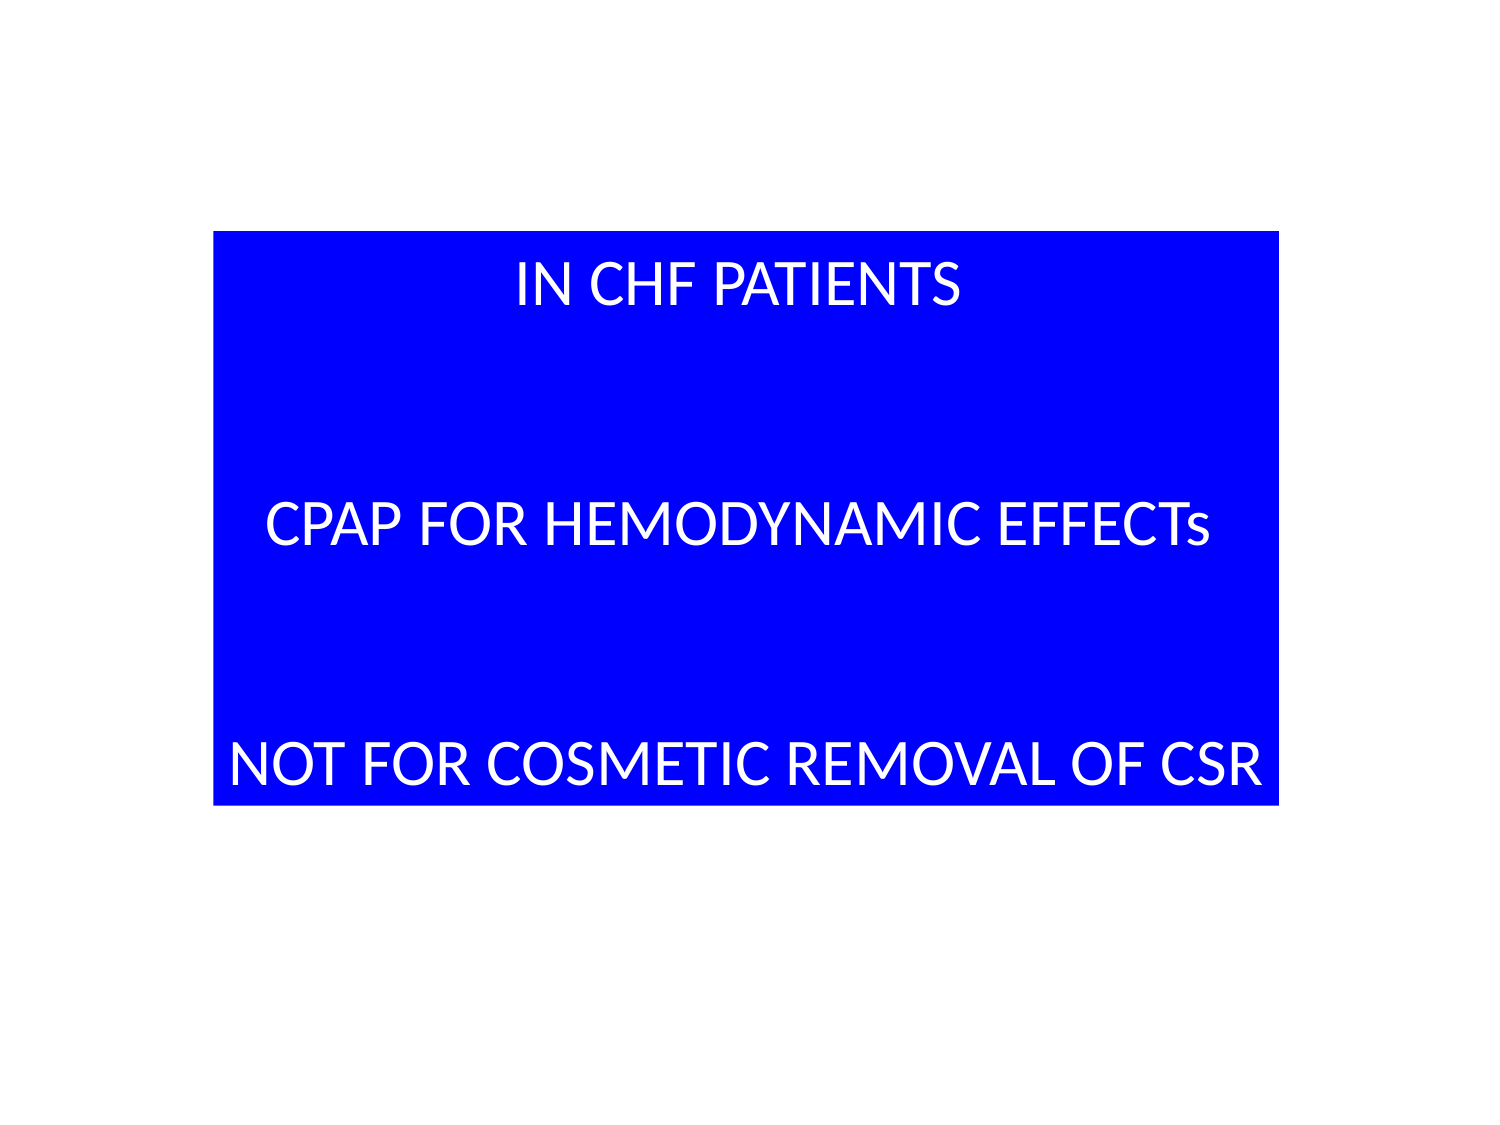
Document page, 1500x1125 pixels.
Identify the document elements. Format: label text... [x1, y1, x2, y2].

text_box IN CHF PATIENTS CPAP FOR HEMODYNAMIC EFFECTs NOT FOR COSMETIC REMOVAL OF CSR [213, 231, 1279, 806]
